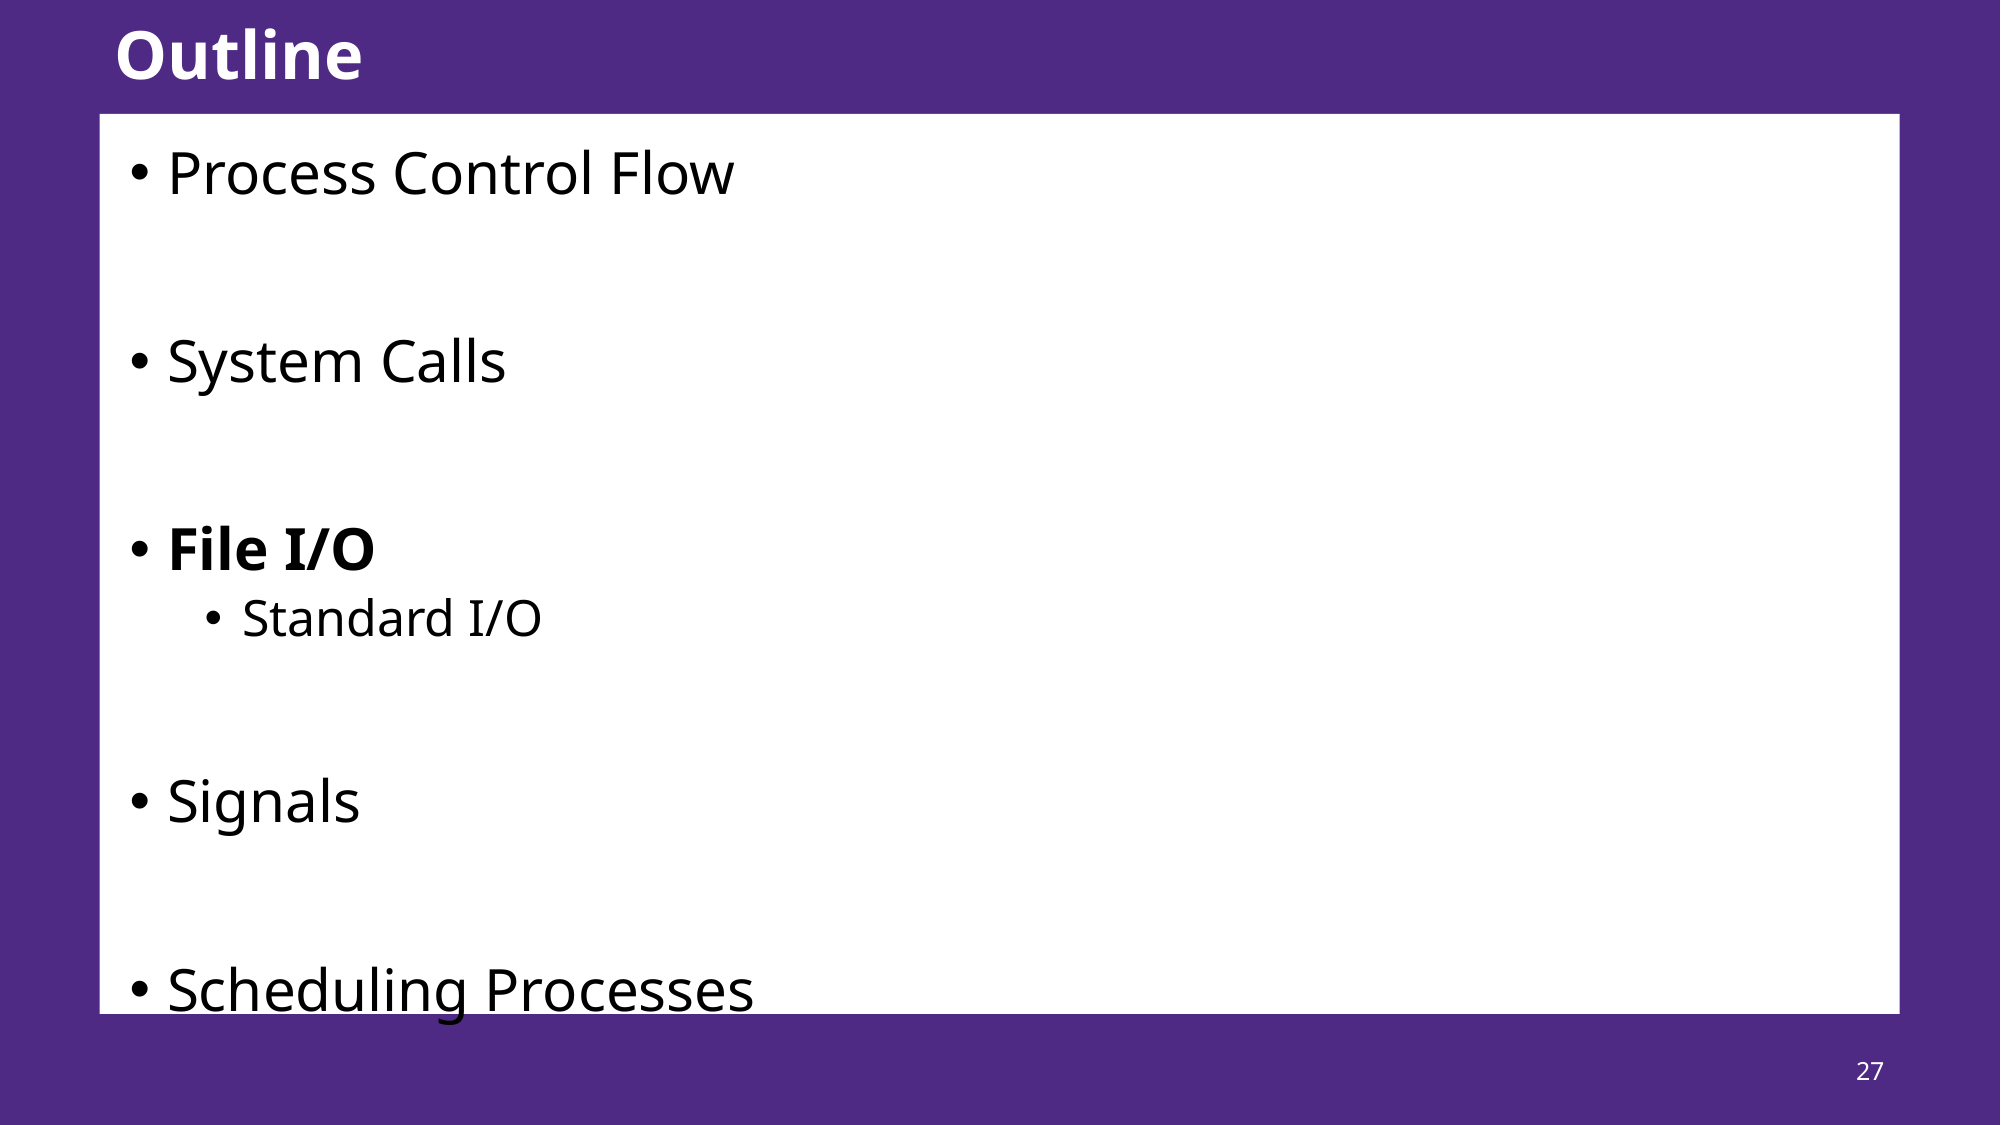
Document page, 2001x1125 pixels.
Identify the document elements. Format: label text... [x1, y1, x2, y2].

slide_number 27 [1749, 1042, 1900, 1103]
list Process Control Flow System Calls File I/O Standard I/O Signals Scheduling Processes [99, 114, 1900, 1014]
title Outline [99, 1, 1900, 114]
